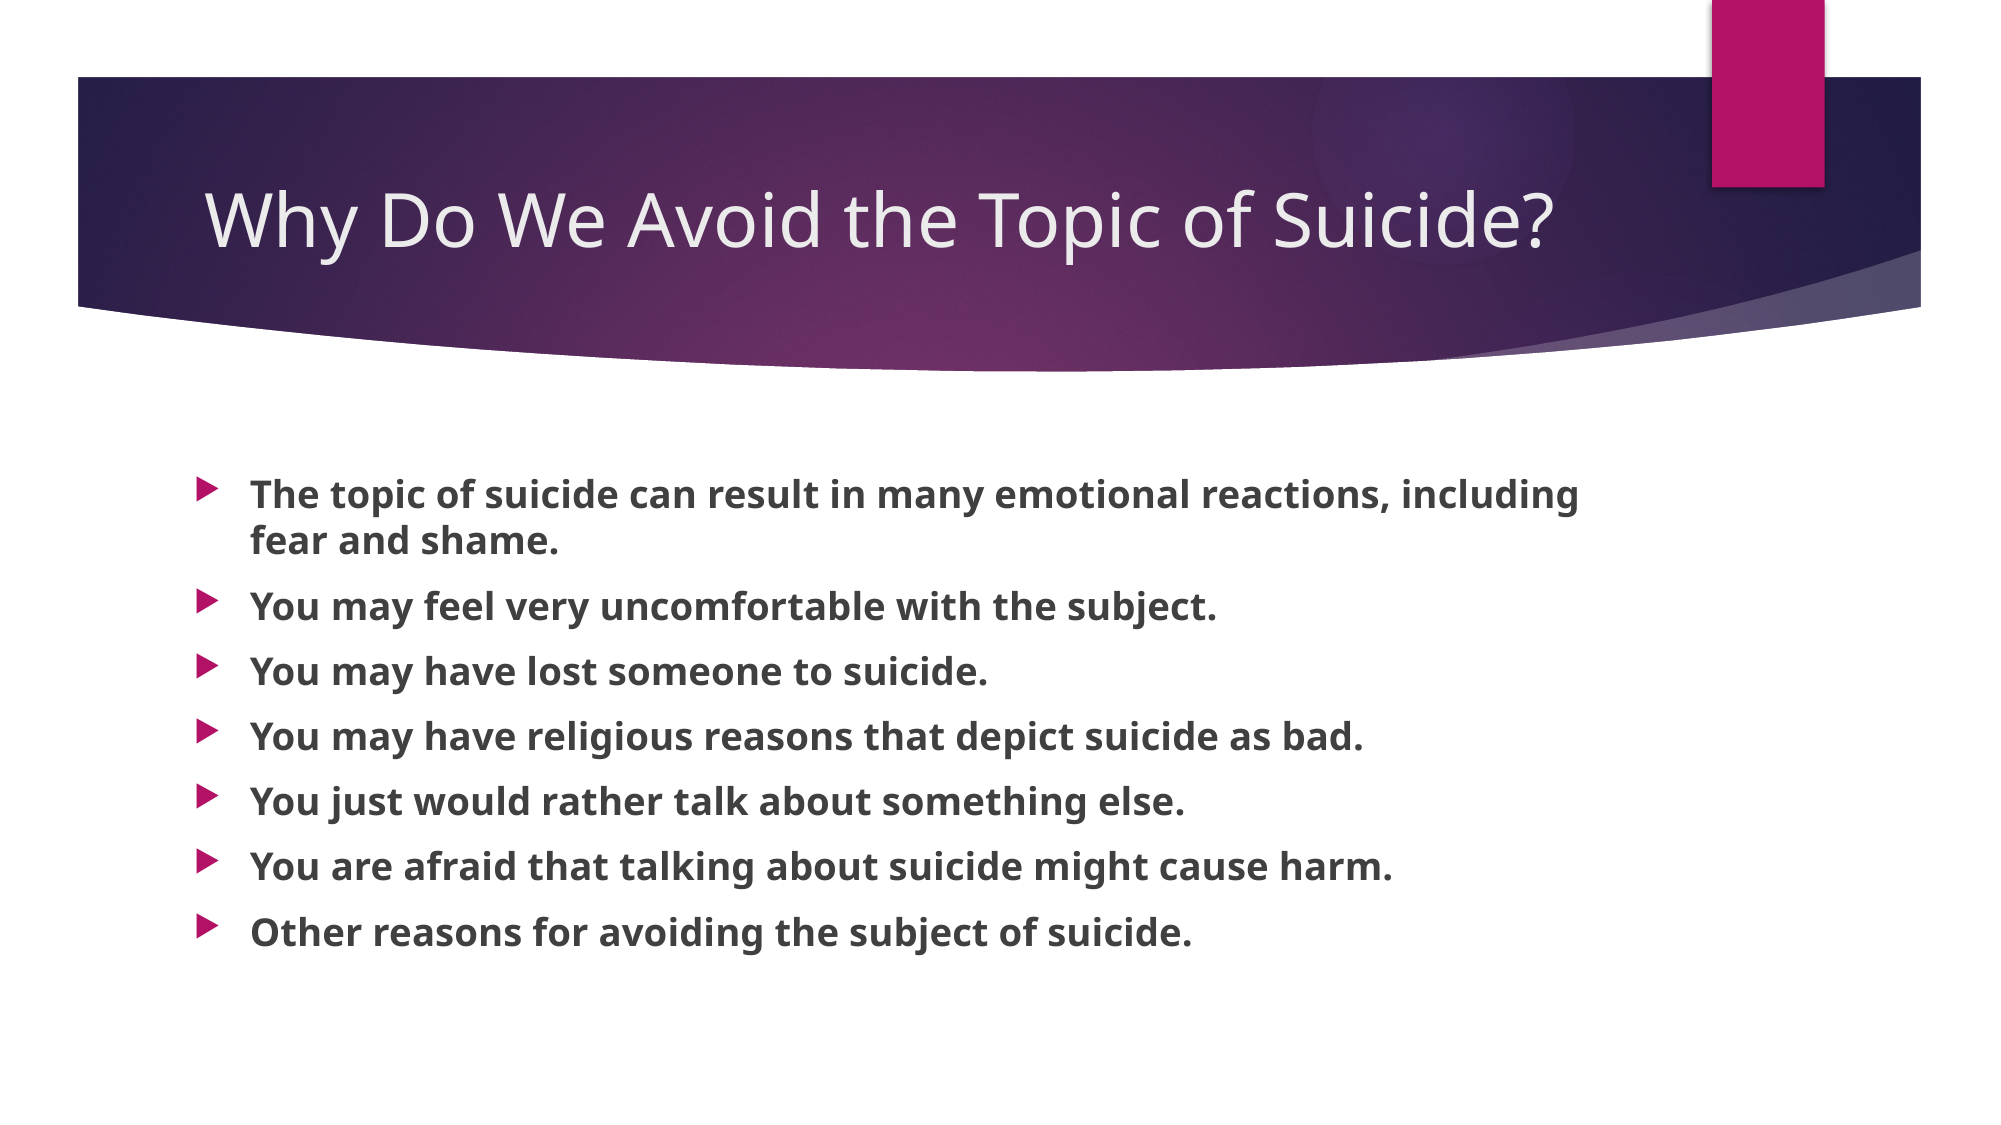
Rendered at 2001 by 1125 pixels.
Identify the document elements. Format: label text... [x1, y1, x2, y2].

list The topic of suicide can result in many emotional reactions, including fear and shame. You may feel very uncomfortable with the subject. You may have lost someone to suicide. You may have religious reasons that depict suicide as bad. You just would rather talk about something else. You are afraid that talking about suicide might cause harm. Other reasons for avoiding the subject of suicide. [178, 402, 1627, 963]
title Why Do We Avoid the Topic of Suicide? [189, 159, 1627, 276]
